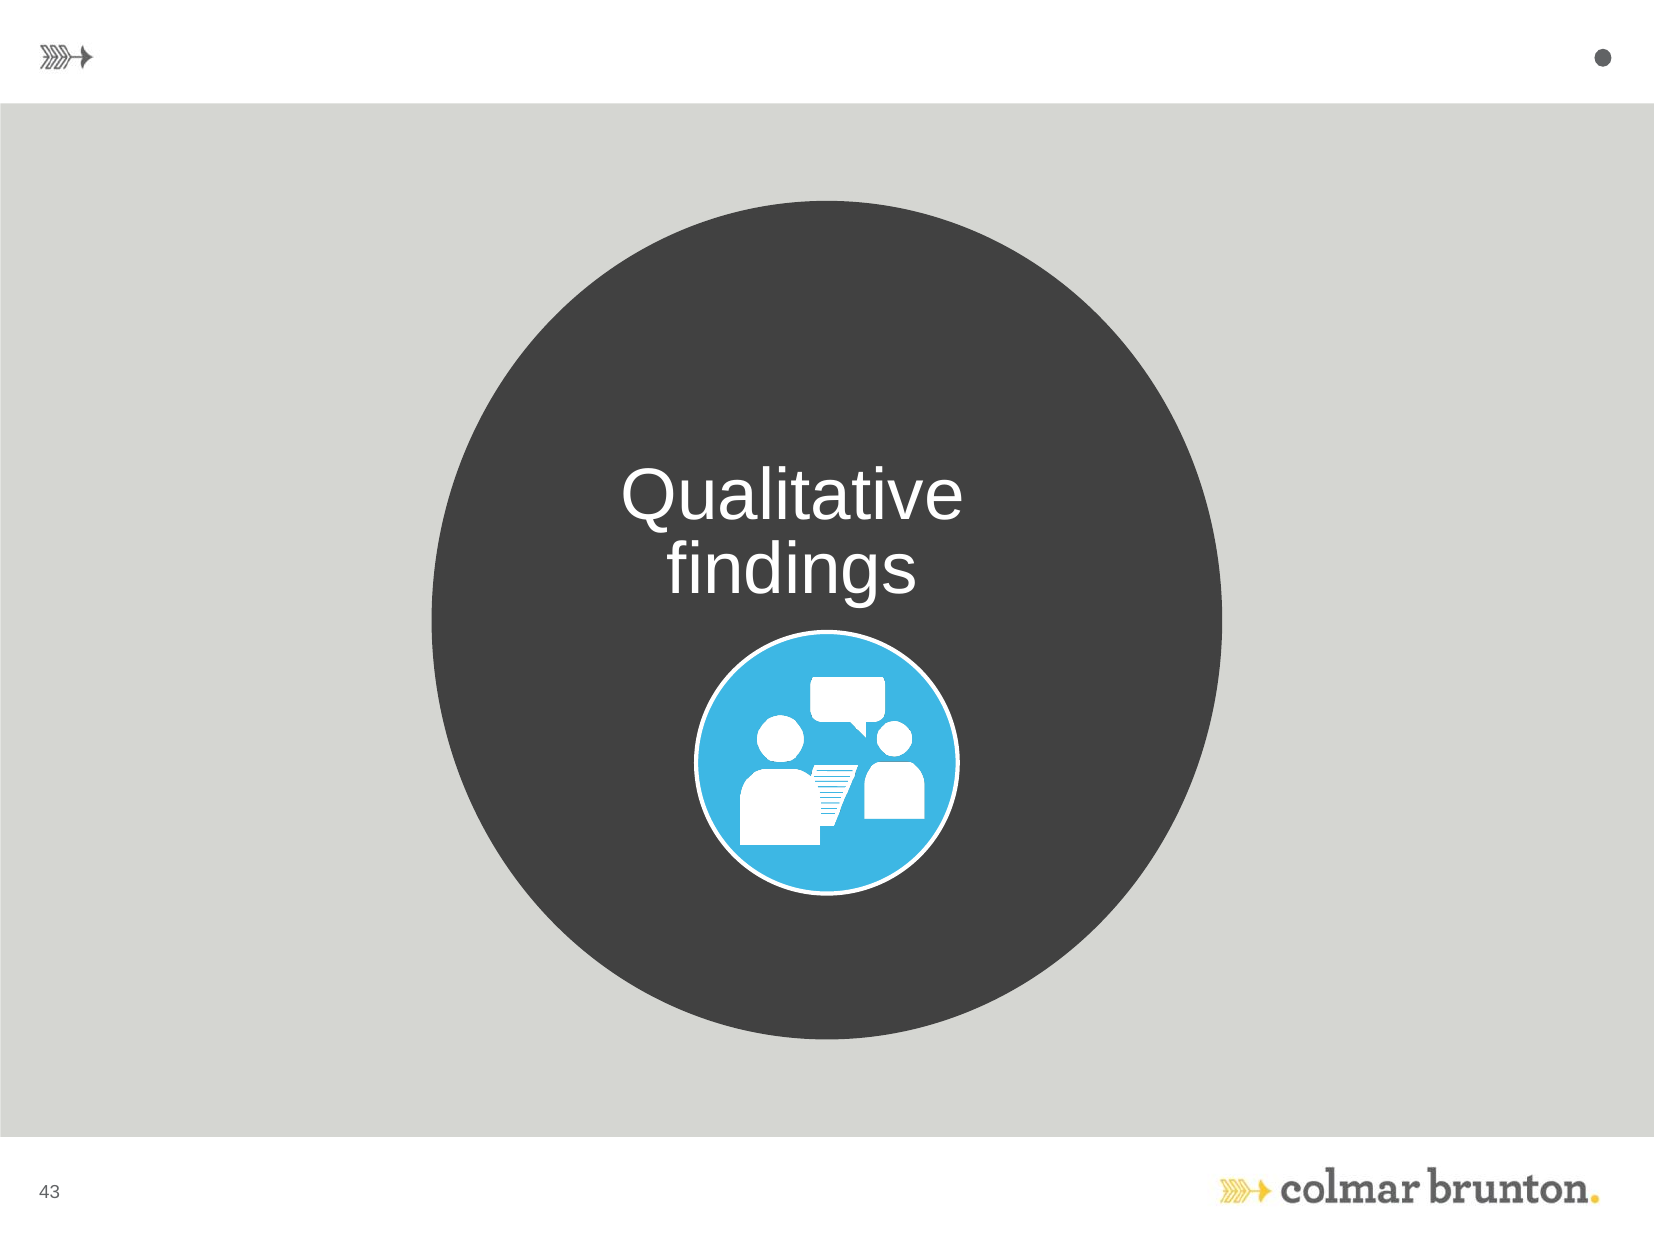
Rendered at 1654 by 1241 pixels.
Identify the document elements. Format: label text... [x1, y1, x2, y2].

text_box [695, 631, 958, 894]
picture [1, 0, 1654, 103]
title Qualitative findings [531, 360, 1054, 708]
picture [0, 1137, 1654, 1241]
